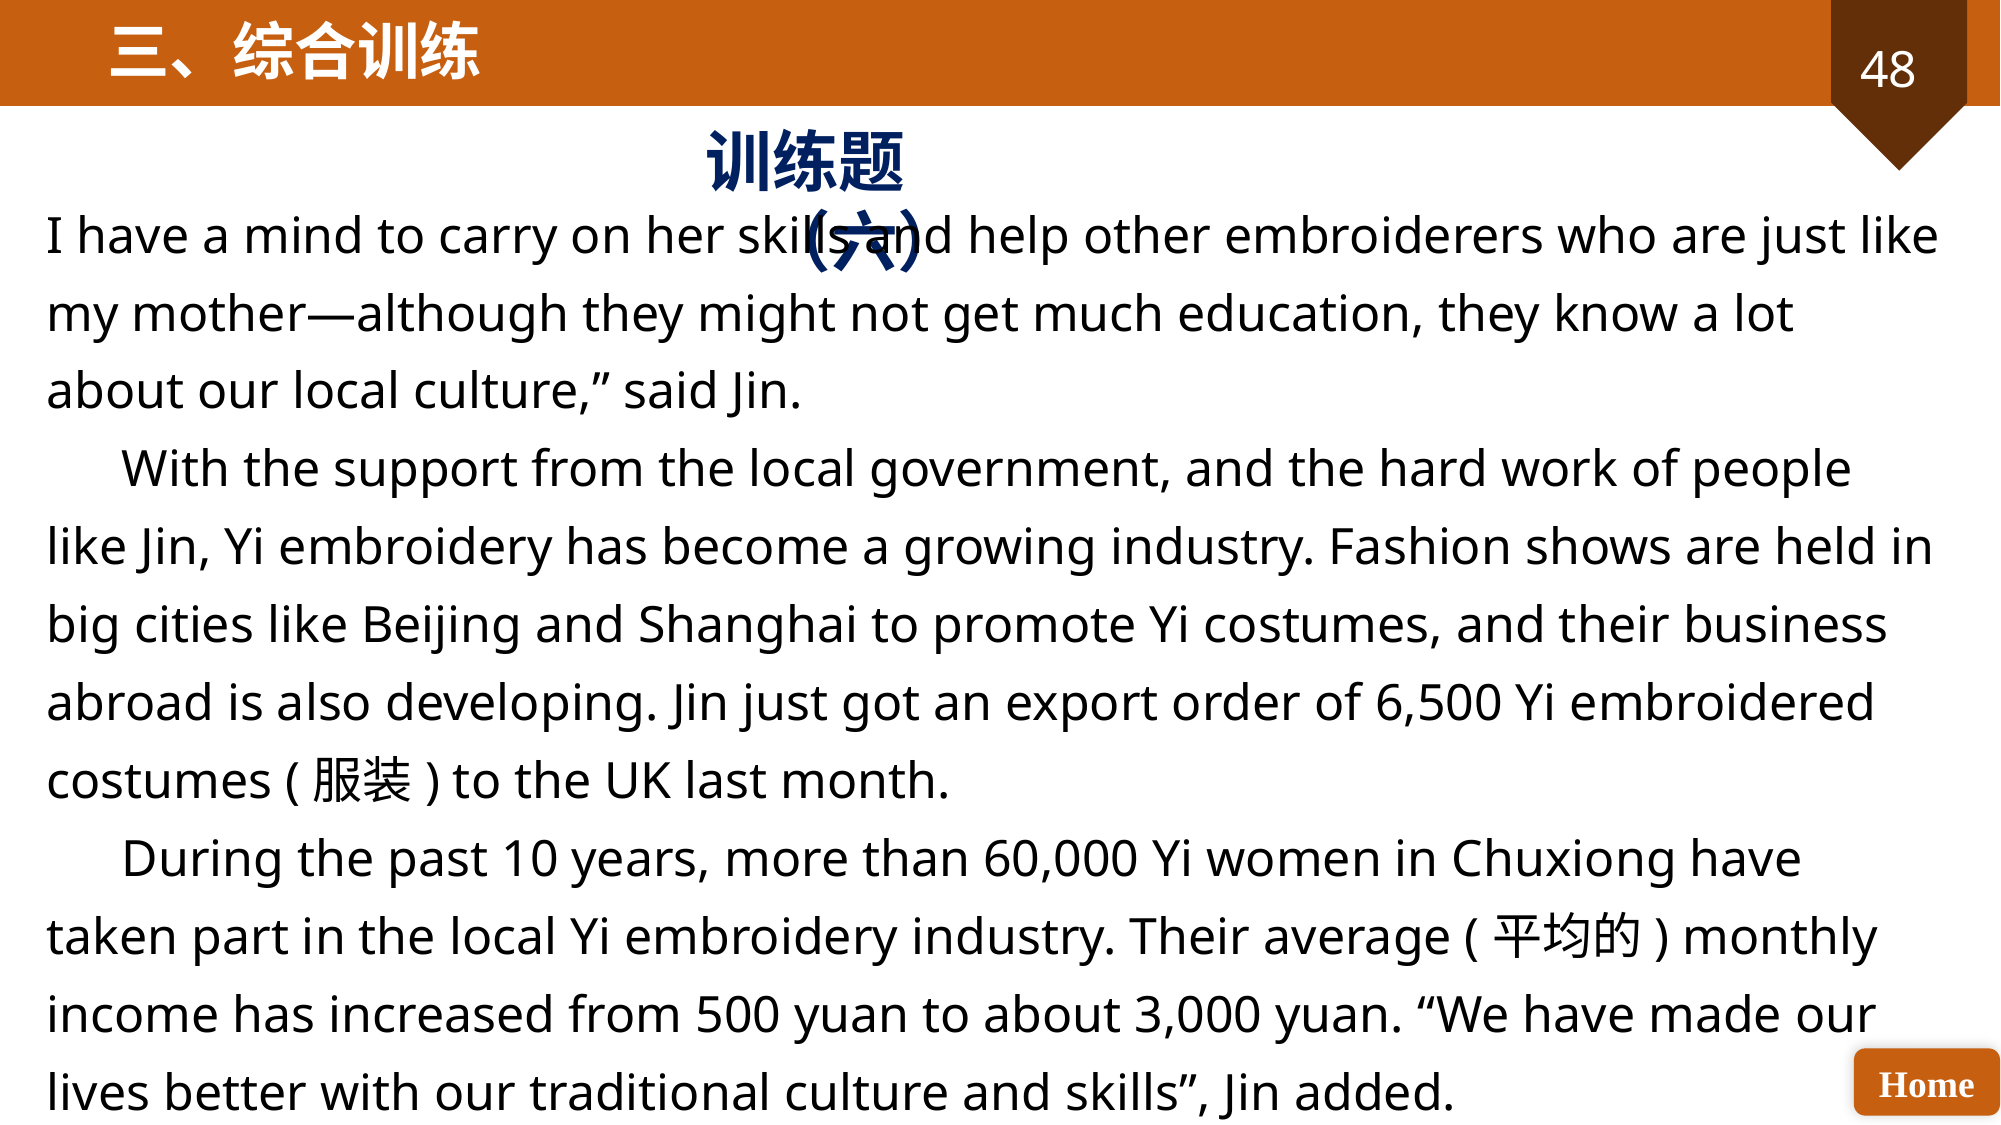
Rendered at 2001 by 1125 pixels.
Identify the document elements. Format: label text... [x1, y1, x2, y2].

text_box 训练题（六） [690, 112, 1082, 177]
text_box 三、综合训练 [92, 5, 564, 95]
text_box I have a mind to carry on her skills and help other embroiderers who are just like my mother—although they might not get much education, they know a lot about our local culture,” said Jin. With the support from the local government, and the hard work of people like Jin, Yi embroidery has become a growing industry. Fashion shows are held in big cities like Beijing and Shanghai to promote Yi costumes, and their business abroad is also developing. Jin just got an export order of 6,500 Yi embroidered costumes (服装) to the UK last month. During the past 10 years, more than 60,000 Yi women in Chuxiong have taken part in the local Yi embroidery industry. Their average (平均的) monthly income has increased from 500 yuan to about 3,000 yuan. “We have made our lives better with our traditional culture and skills”, Jin added. [31, 177, 1960, 1125]
